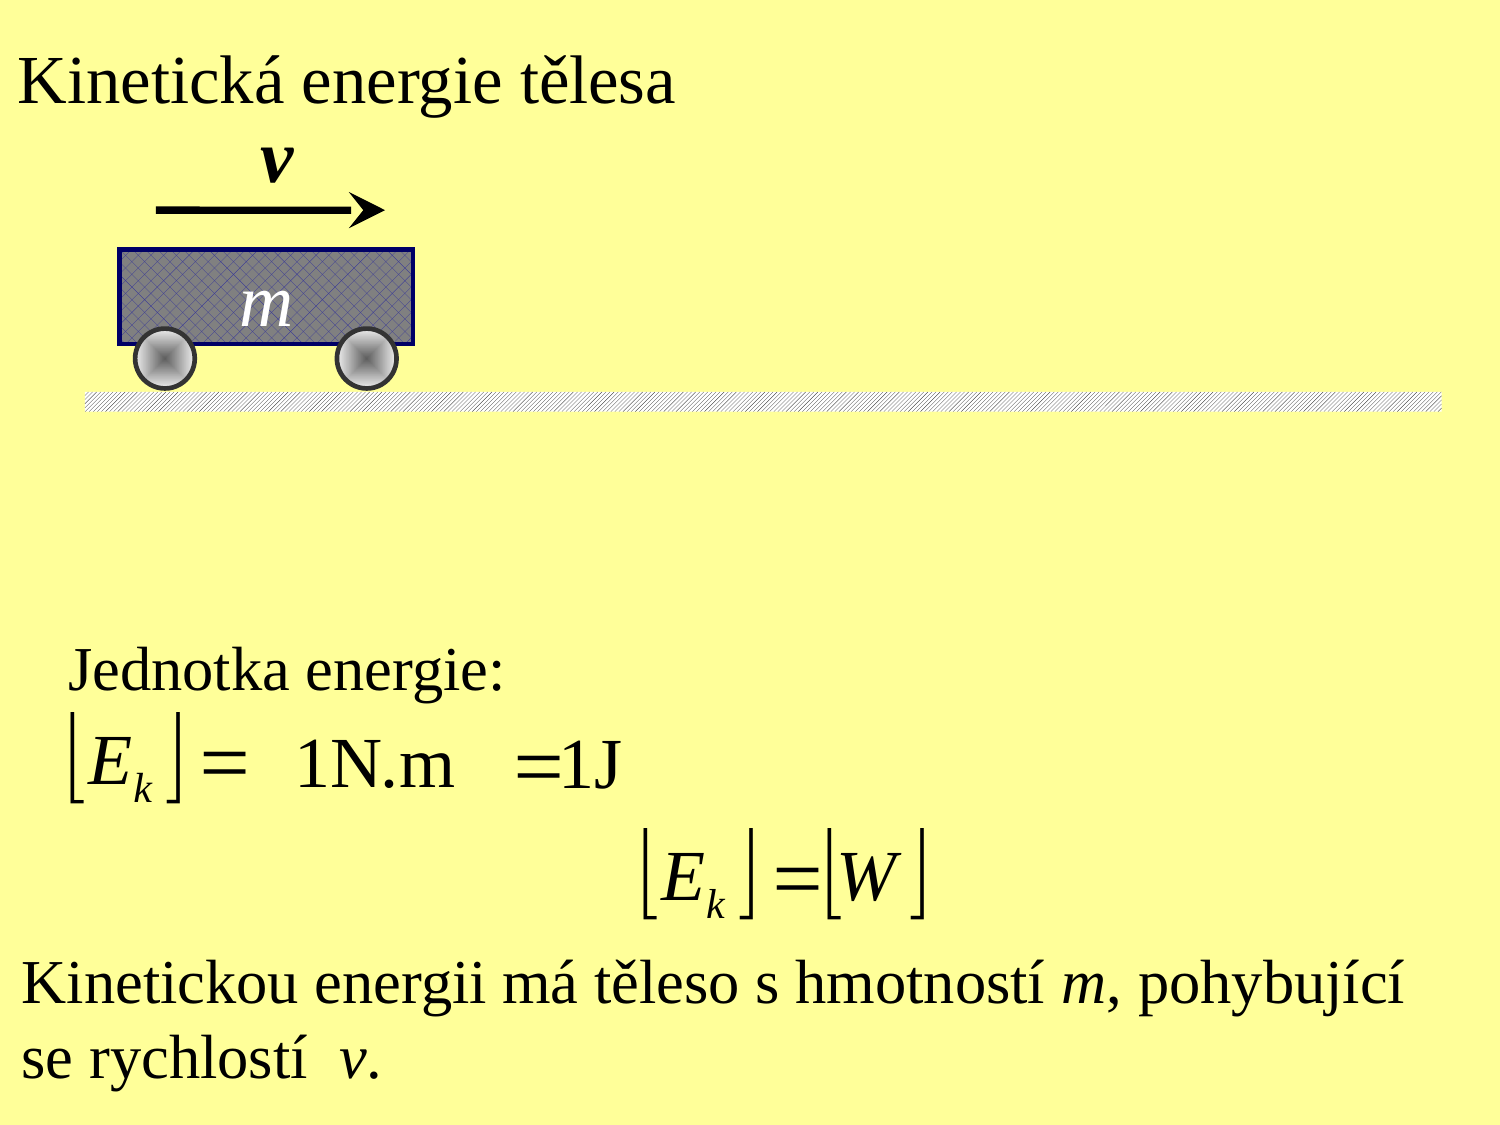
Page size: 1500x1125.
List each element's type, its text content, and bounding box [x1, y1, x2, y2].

text_box Jednotka energie: [65, 620, 509, 711]
text_box [84, 391, 1442, 412]
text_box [57, 712, 251, 821]
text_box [499, 722, 638, 806]
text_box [291, 721, 472, 805]
text_box Kinetickou energii má těleso s hmotností m, pohybující se rychlostí v. [18, 933, 1409, 1098]
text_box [630, 828, 938, 937]
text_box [250, 132, 313, 202]
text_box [119, 249, 414, 389]
text_box [364, 199, 386, 221]
text_box Kinetická energie tělesa [14, 27, 699, 125]
